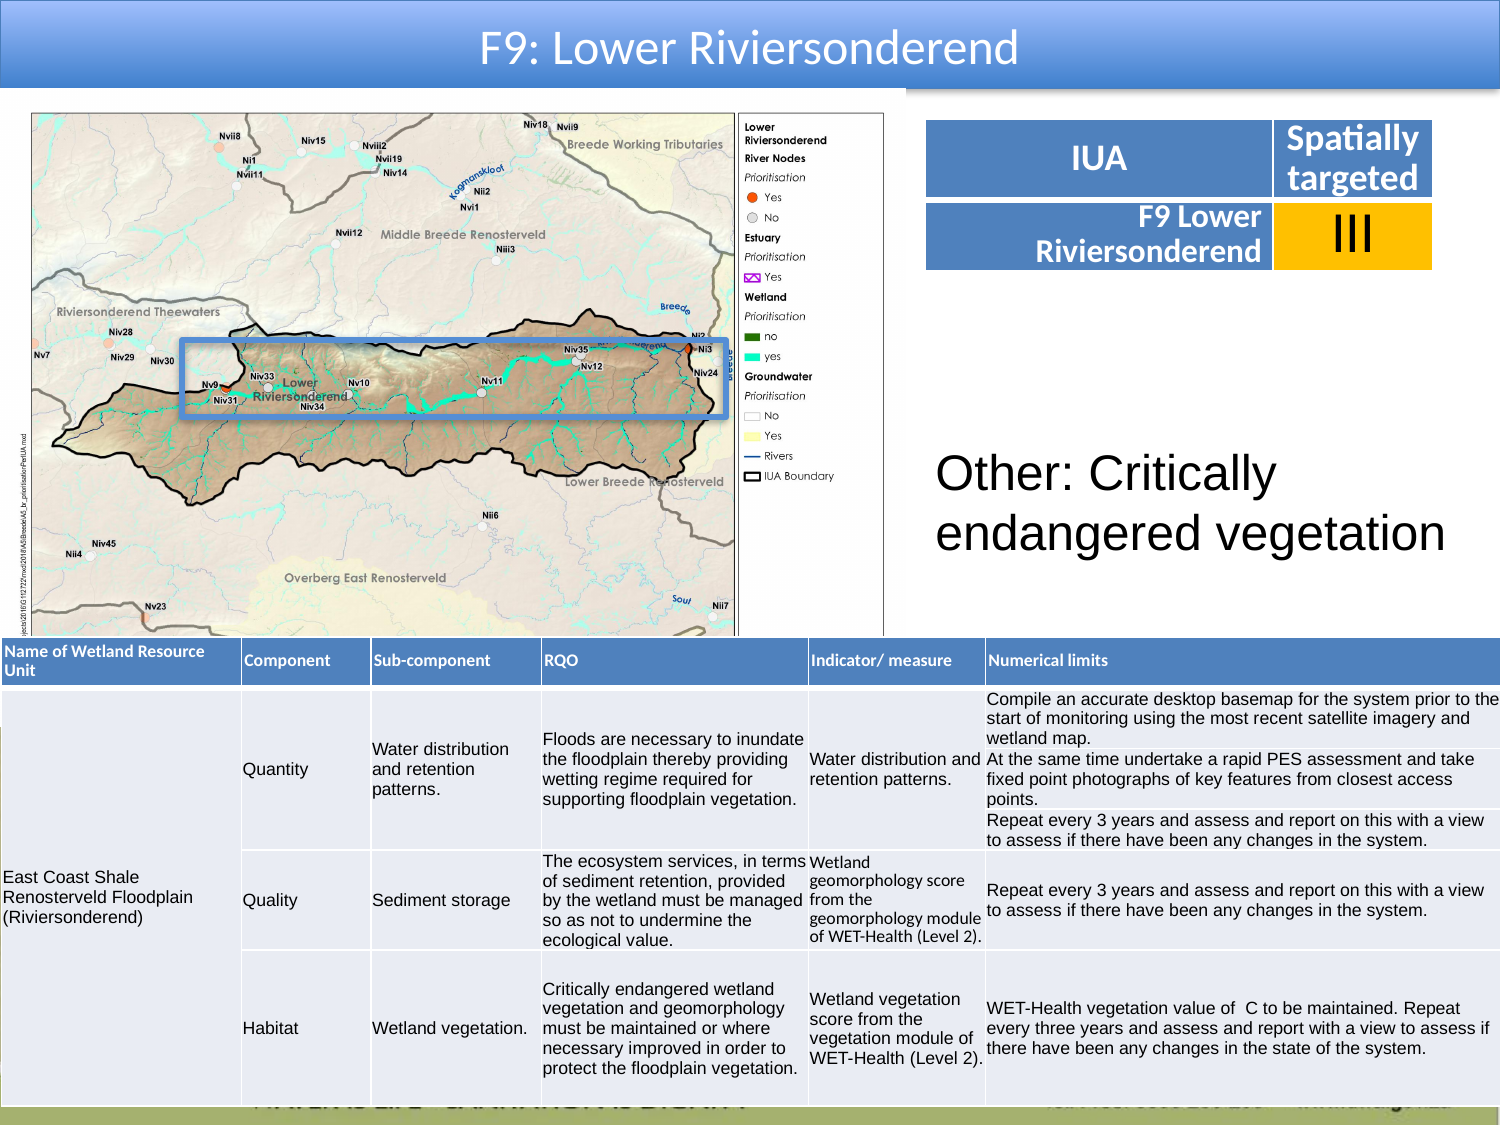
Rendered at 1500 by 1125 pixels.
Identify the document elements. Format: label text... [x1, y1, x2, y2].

text_box Other: Critically endangered vegetation [920, 433, 1475, 569]
table_cell Sediment storage [372, 851, 541, 949]
table_cell The ecosystem services, in terms of sediment retention, provided by the wetland must be managed so as not to undermine the ecological value. [542, 851, 808, 949]
table_cell WET-Health vegetation value of C to be maintained. Repeat every three years and assess and report with a view to assess if there have been any changes in the state of the system. [986, 951, 1500, 1105]
table_cell At the same time undertake a rapid PES assessment and take fixed point photographs of key features from closest access points. [986, 749, 1500, 808]
table_cell Water distribution and retention patterns. [372, 734, 541, 849]
picture [0, 1106, 1500, 1125]
table_header IUA [926, 120, 1272, 197]
table_header Spatially targeted [1274, 120, 1432, 197]
table_cell Water distribution and retention patterns. [809, 691, 985, 849]
table_cell Wetland vegetation. [372, 951, 541, 1105]
table_cell Floods are necessary to inundate the floodplain thereby providing wetting regime required for supporting floodplain vegetation. [542, 734, 808, 849]
table_header Indicator/ measure [911, 638, 985, 685]
picture [0, 88, 1500, 1105]
table_cell III [1274, 203, 1432, 270]
table_cell Compile an accurate desktop basemap for the system prior to the start of monitoring using the most recent satellite imagery and wetland map. [986, 691, 1500, 748]
table_header Numerical limits [986, 638, 1500, 685]
text_box F9: Lower Riviersonderend [0, 0, 1500, 89]
table_cell Quality [242, 851, 370, 949]
table_cell Repeat every 3 years and assess and report on this with a view to assess if there have been any changes in the system. [986, 851, 1500, 949]
table_cell Habitat [242, 951, 370, 1105]
table_cell F9 Lower Riviersonderend [926, 203, 1272, 270]
table_cell East Coast Shale Renosterveld Floodplain (Riviersonderend) [2, 734, 241, 1105]
table_cell Wetland geomorphology score from the geomorphology module of WET-Health (Level 2). [809, 851, 985, 949]
table_cell Repeat every 3 years and assess and report on this with a view to assess if there have been any changes in the system. [986, 810, 1500, 849]
table_cell Wetland vegetation score from the vegetation module of WET-Health (Level 2). [809, 951, 985, 1105]
table_cell Quantity [242, 734, 370, 849]
table_cell Critically endangered wetland vegetation and geomorphology must be maintained or where necessary improved in order to protect the floodplain vegetation. [542, 951, 808, 1105]
